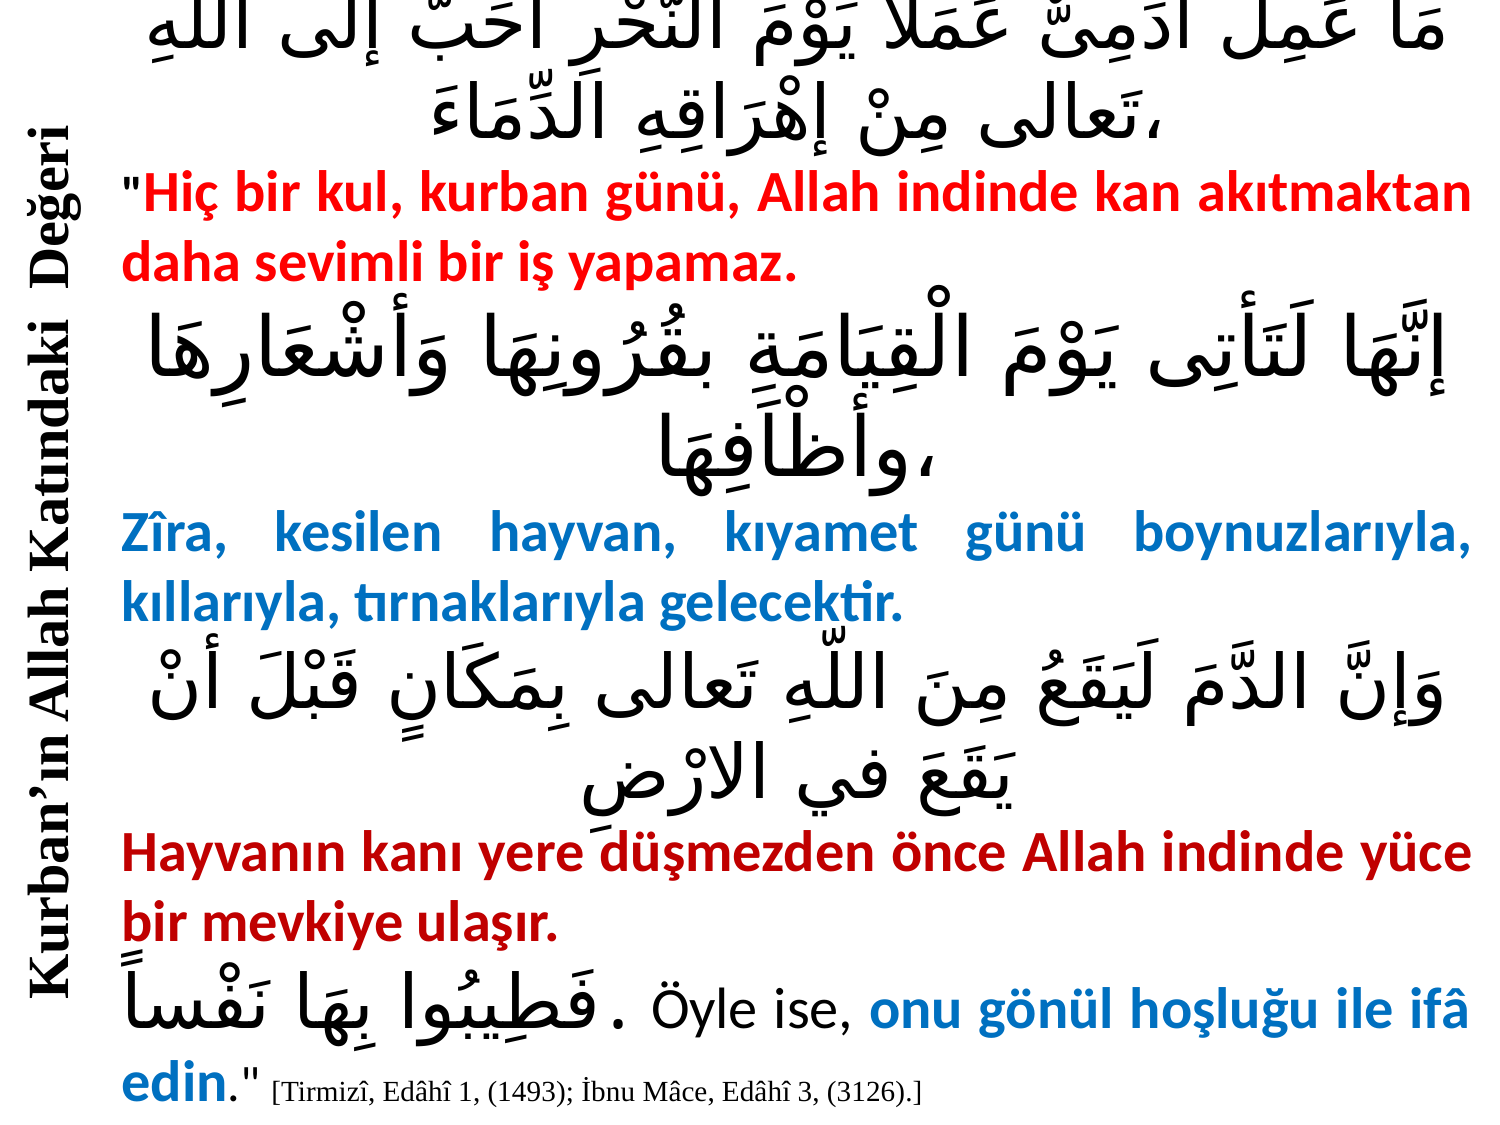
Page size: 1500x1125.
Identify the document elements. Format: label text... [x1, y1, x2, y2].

text_box Kurban’ın Allah Katındaki Değeri [2, 0, 88, 1125]
text_box Hz. Aişe (r. anhâ) anlatıyor: "Rasulullah (a.s) buyurdular ki: مَا عَمِلَ آدَمِىٌّ عَمَلاً يَوْمَ النَّحْرِ أحَبَّ إلى اللّهِ تَعالى مِنْ إهْرَاقِهِ الدِّمَاءَ، "Hiç bir kul, kurban günü, Allah indinde kan akıtmaktan daha sevimli bir iş yapamaz. إنَّهَا لَتَأتِى يَوْمَ الْقِيَامَةِ بقُرُونِهَا وَأشْعَارِهَا وأظْاَفِهَا، Zîra, kesilen hayvan, kıyamet günü boynuzlarıyla, kıllarıyla, tırnaklarıyla gelecektir. وَإنَّ الدَّمَ لَيَقَعُ مِنَ اللّهِ تَعالى بِمَكَانٍ قَبْلَ أنْ يَقَعَ في الارْضِ Hayvanın kanı yere düşmezden önce Allah indinde yüce bir mevkiye ulaşır. فَطِيبُوا بِهَا نَفْساً. Öyle ise, onu gönül hoşluğu ile ifâ edin." [Tirmizî, Edâhî 1, (1493); İbnu Mâce, Edâhî 3, (3126).] [98, 28, 1497, 998]
